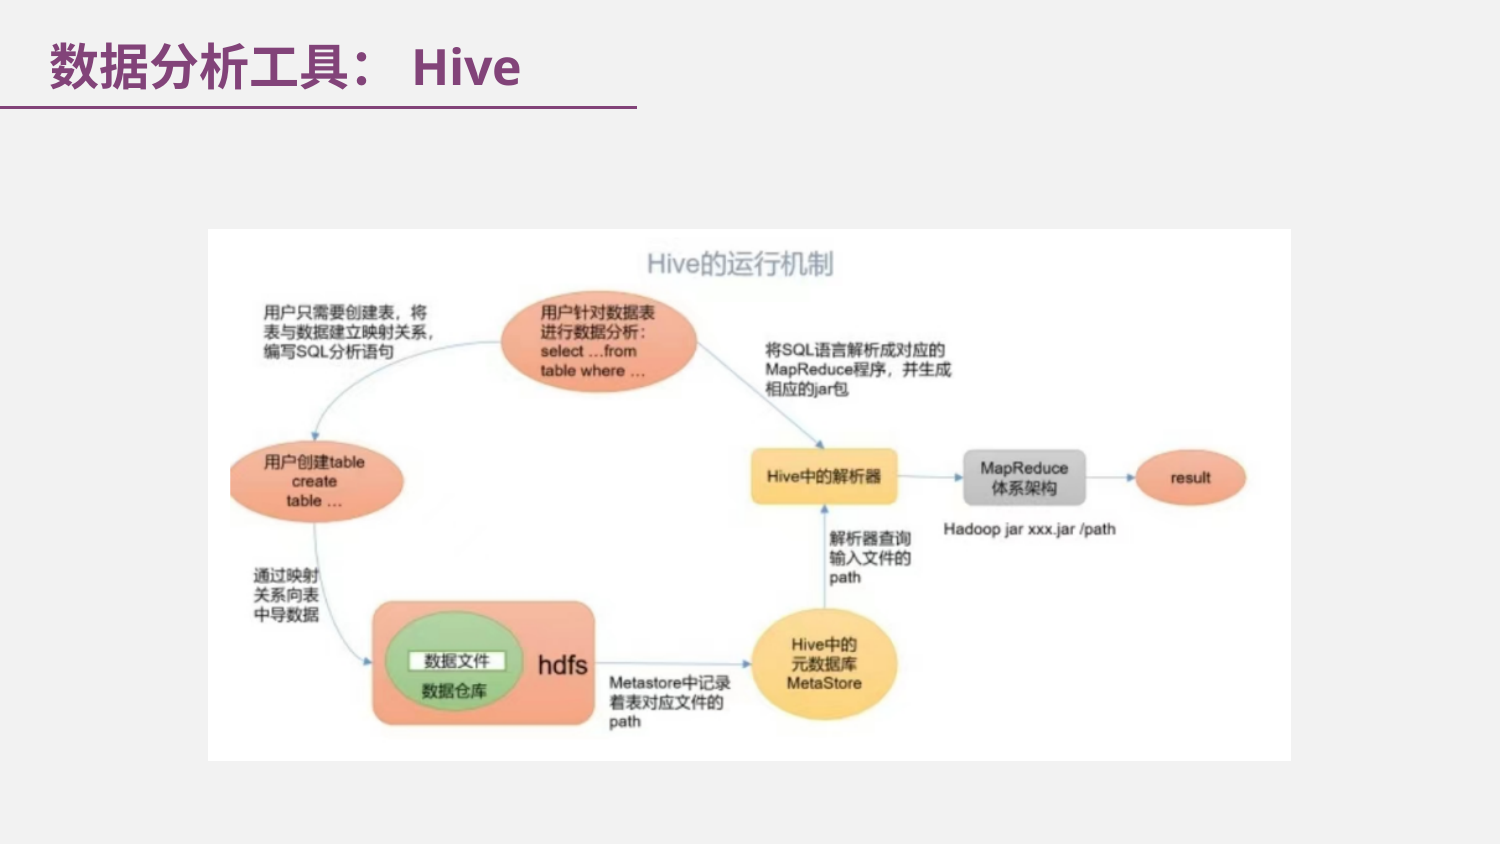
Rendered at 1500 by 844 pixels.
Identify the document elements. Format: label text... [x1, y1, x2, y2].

picture [208, 229, 1291, 761]
text_box 数据分析工具：Hive [34, 28, 538, 104]
